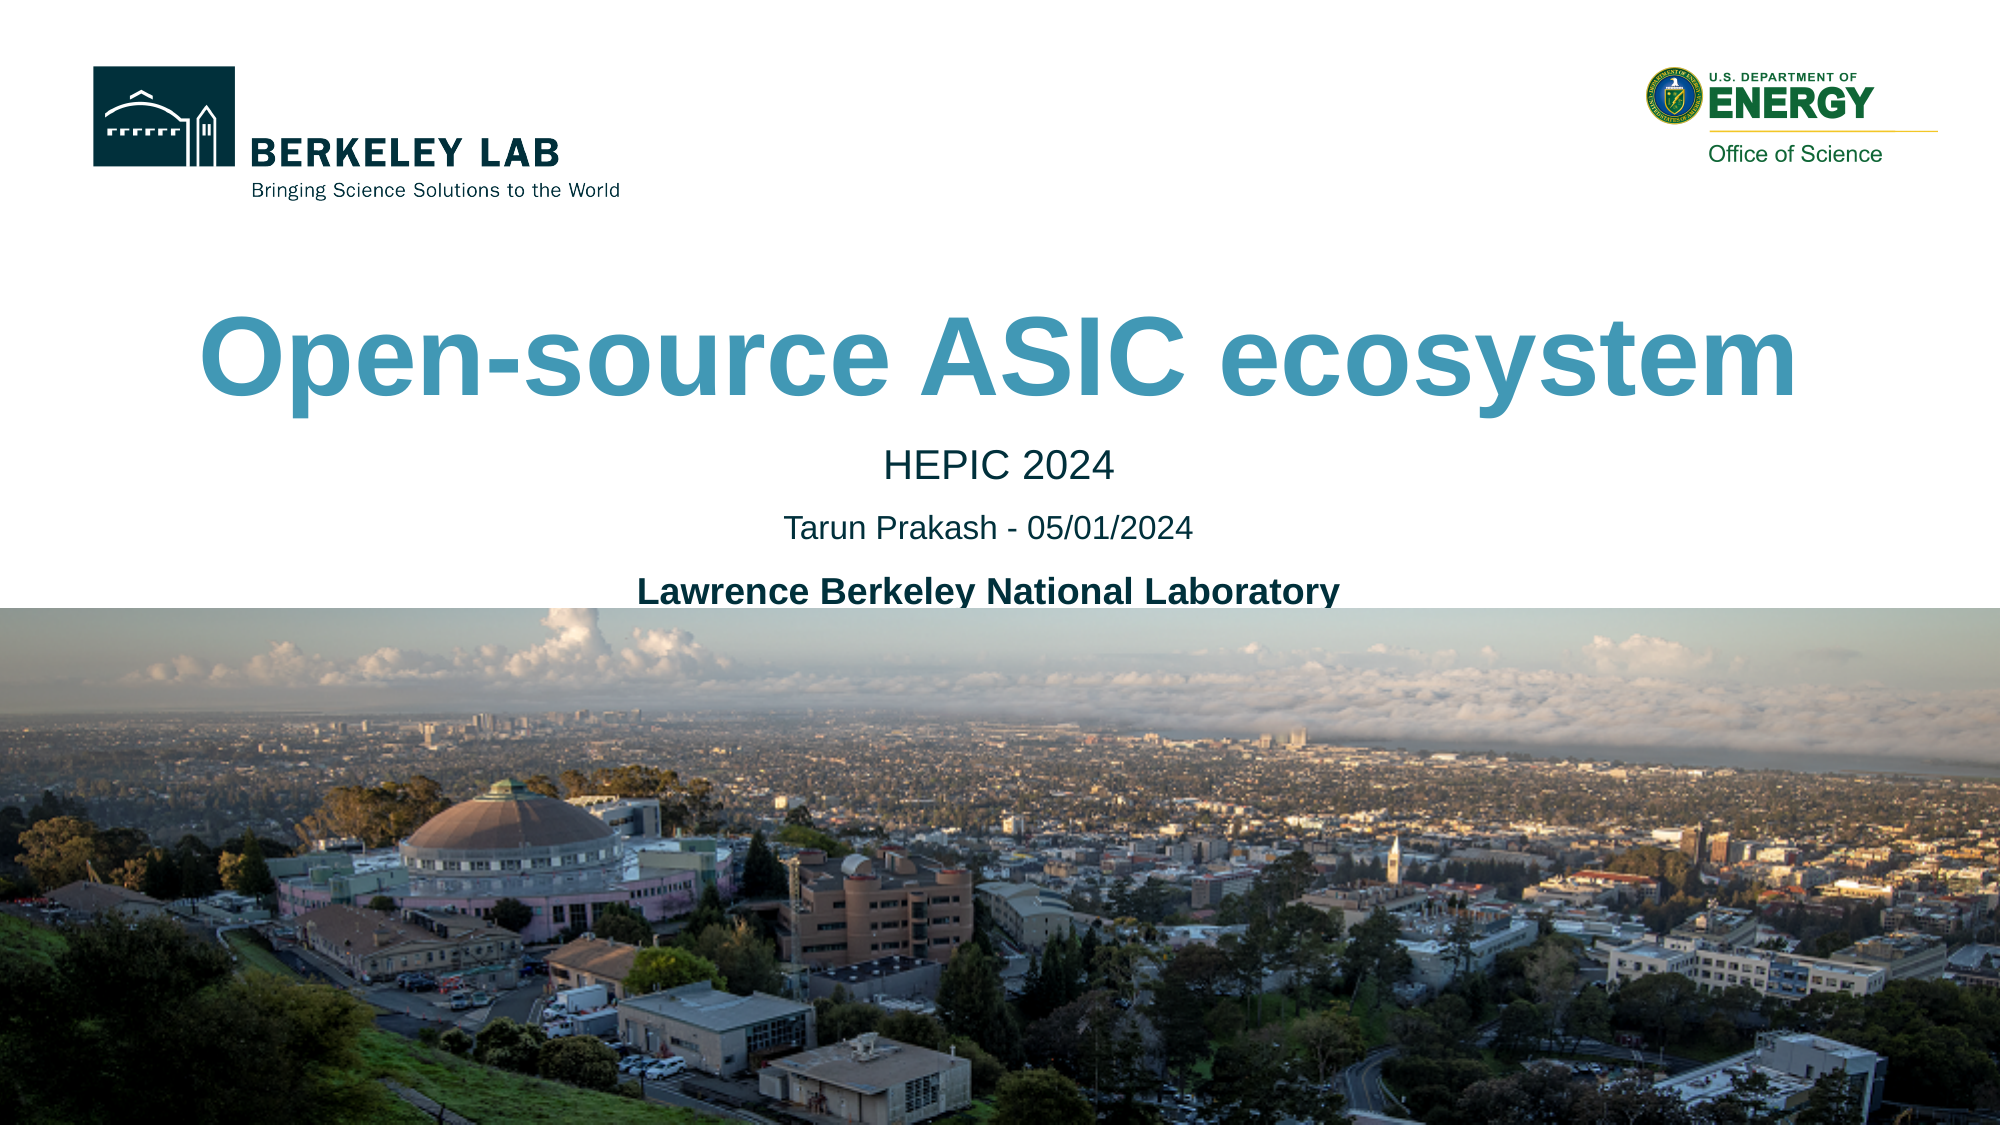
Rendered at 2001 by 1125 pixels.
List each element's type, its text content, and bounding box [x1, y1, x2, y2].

picture [130, 91, 152, 98]
picture [134, 129, 142, 135]
picture [1646, 67, 1938, 162]
list Tarun Prakash - 05/01/2024 Lawrence Berkeley National Laboratory [89, 494, 1889, 539]
title Open-source ASIC ecosystem [99, 292, 1899, 425]
picture [171, 129, 179, 135]
picture [108, 129, 116, 135]
picture [146, 129, 154, 135]
picture [159, 129, 167, 135]
picture [93, 66, 619, 201]
subtitle HEPIC 2024 [99, 425, 1899, 485]
picture [121, 129, 129, 135]
picture [0, 608, 2000, 1125]
